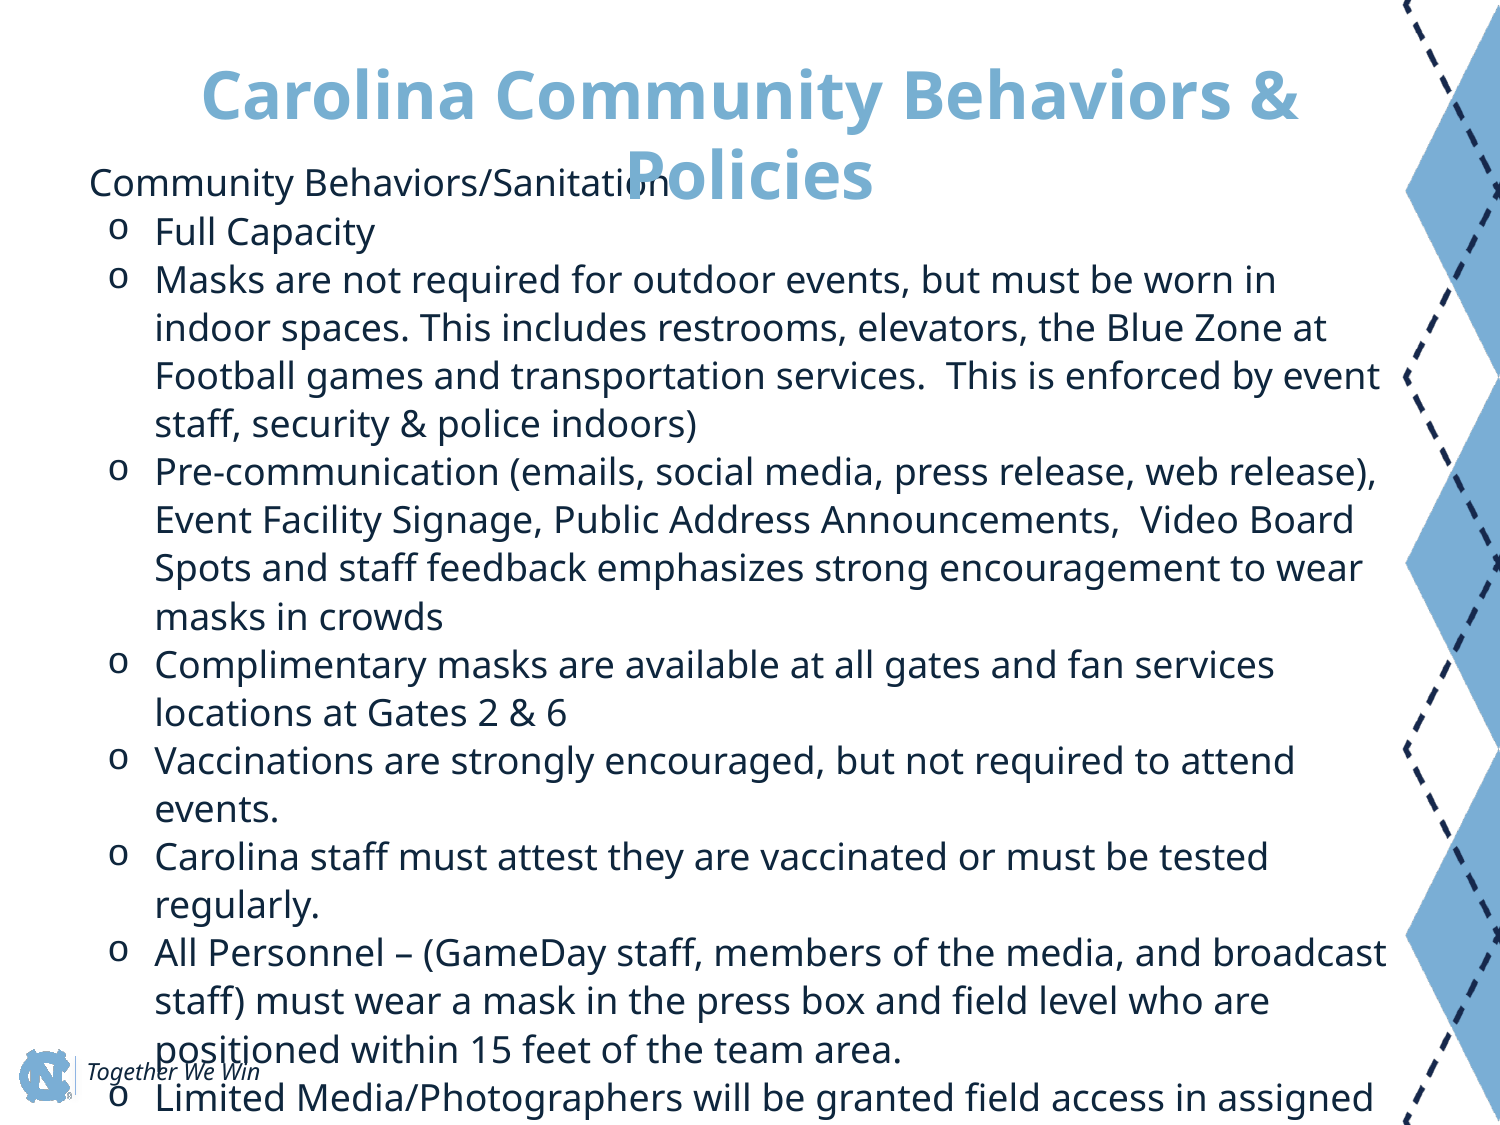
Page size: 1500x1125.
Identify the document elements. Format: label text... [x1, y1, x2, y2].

list Community Behaviors/Sanitation Full Capacity Masks are not required for outdoor events, but must be worn in indoor spaces. This includes restrooms, elevators, the Blue Zone at Football games and transportation services. This is enforced by event staff, security & police indoors) Pre-communication (emails, social media, press release, web release), Event Facility Signage, Public Address Announcements, Video Board Spots and staff feedback emphasizes strong encouragement to wear masks in crowds Complimentary masks are available at all gates and fan services locations at Gates 2 & 6 Vaccinations are strongly encouraged, but not required to attend events. Carolina staff must attest they are vaccinated or must be tested regularly. All Personnel – (GameDay staff, members of the media, and broadcast staff) must wear a mask in the press box and field level who are positioned within 15 feet of the team area. Limited Media/Photographers will be granted field access in assigned locations [17, 148, 1415, 755]
picture [19, 1049, 72, 1103]
picture [1403, 0, 1500, 1125]
text_box Carolina Community Behaviors & Policies [74, 45, 1425, 163]
